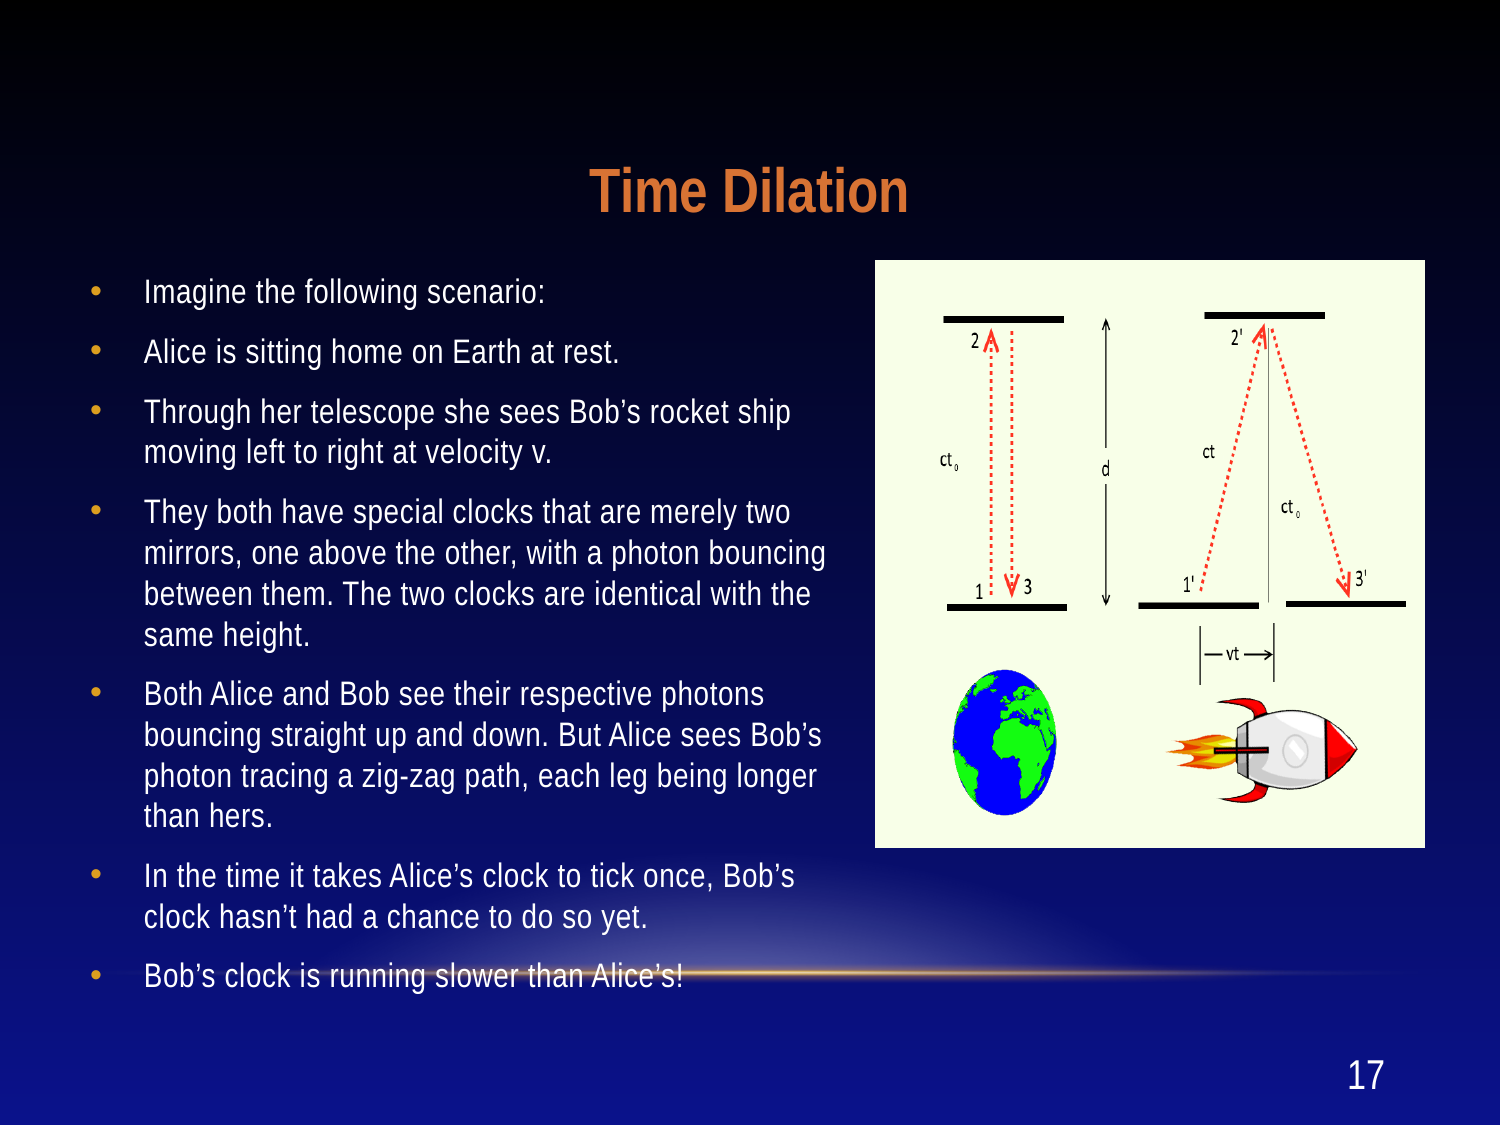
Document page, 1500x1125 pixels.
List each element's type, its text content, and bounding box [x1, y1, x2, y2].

title Time Dilation [99, 45, 1400, 233]
list Imagine the following scenario: Alice is sitting home on Earth at rest. Through her telescope she sees Bob’s rocket ship moving left to right at velocity v. They both have special clocks that are merely two mirrors, one above the other, with a photon bouncing between them. The two clocks are identical with the same height. Both Alice and Bob see their respective photons bouncing straight up and down. But Alice sees Bob’s photon tracing a zig-zag path, each leg being longer than hers. In the time it takes Alice’s clock to tick once, Bob’s clock hasn’t had a chance to do so yet. Bob’s clock is running slower than Alice’s! [75, 262, 863, 1005]
picture [0, 0, 1500, 1125]
slide_number 17 [1237, 1042, 1400, 1103]
